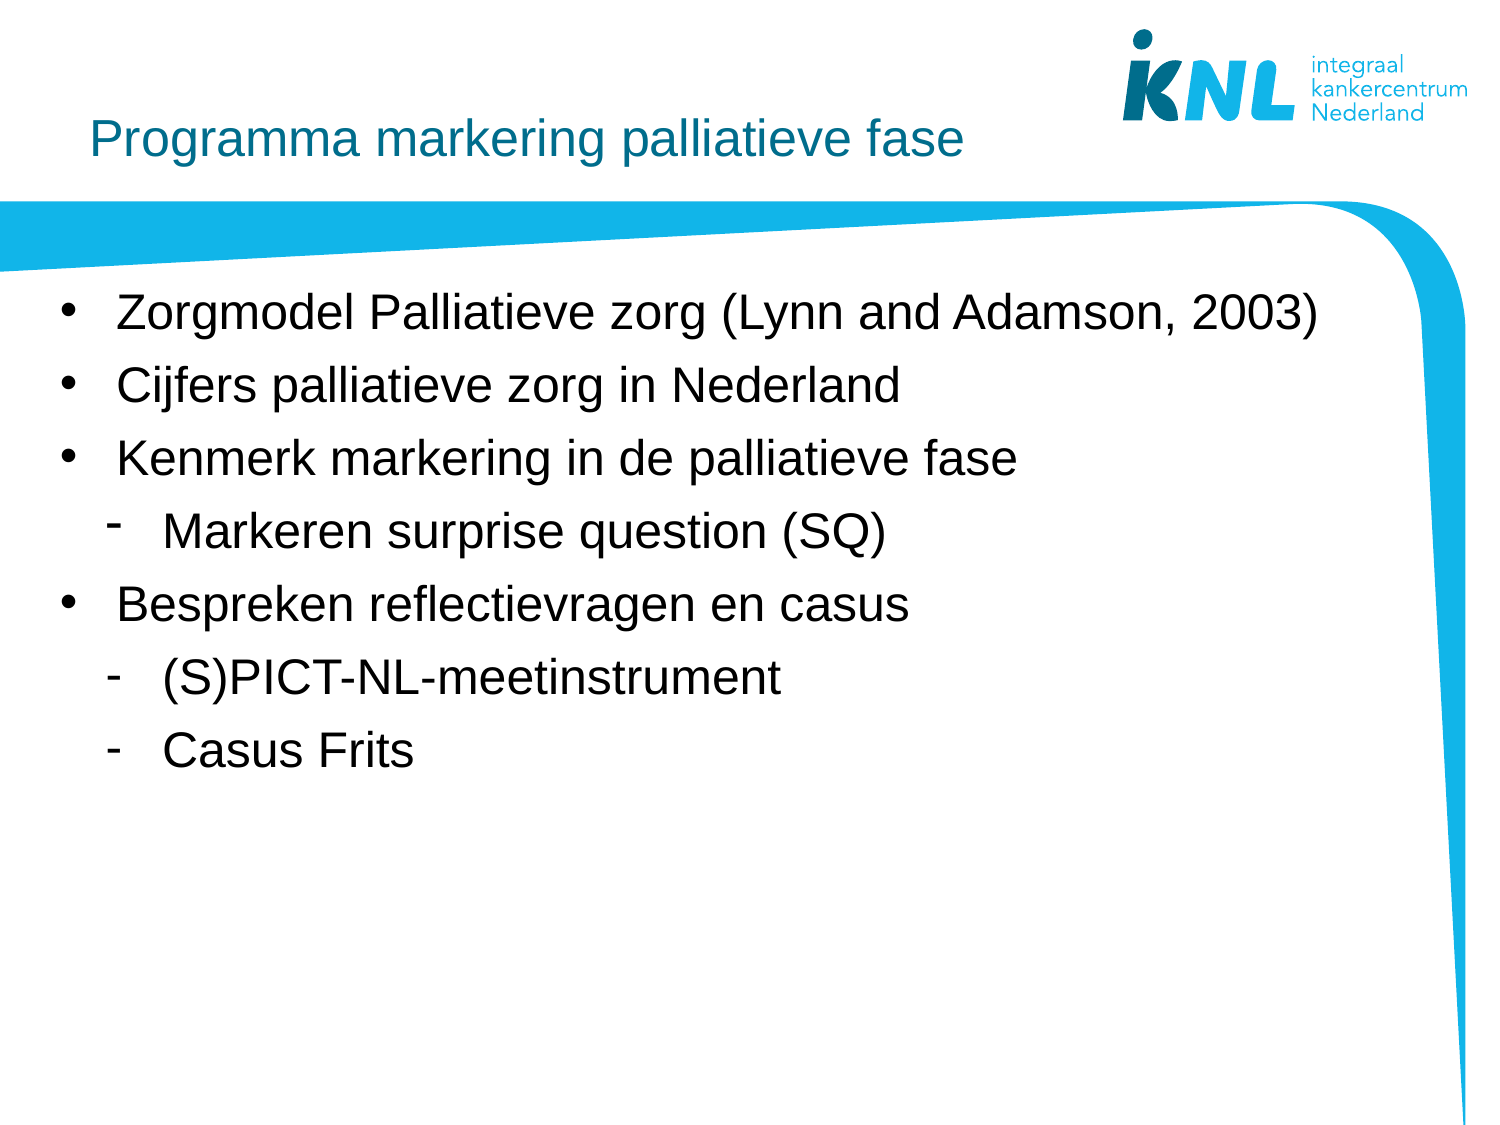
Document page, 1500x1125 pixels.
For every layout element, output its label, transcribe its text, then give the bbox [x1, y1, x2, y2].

list Zorgmodel Palliatieve zorg (Lynn and Adamson, 2003) Cijfers palliatieve zorg in Nederland Kenmerk markering in de palliatieve fase Markeren surprise question (SQ) Bespreken reflectievragen en casus (S)PICT-NL-meetinstrument Casus Frits [47, 266, 1372, 999]
title Programma markering palliatieve fase [77, 42, 1075, 168]
